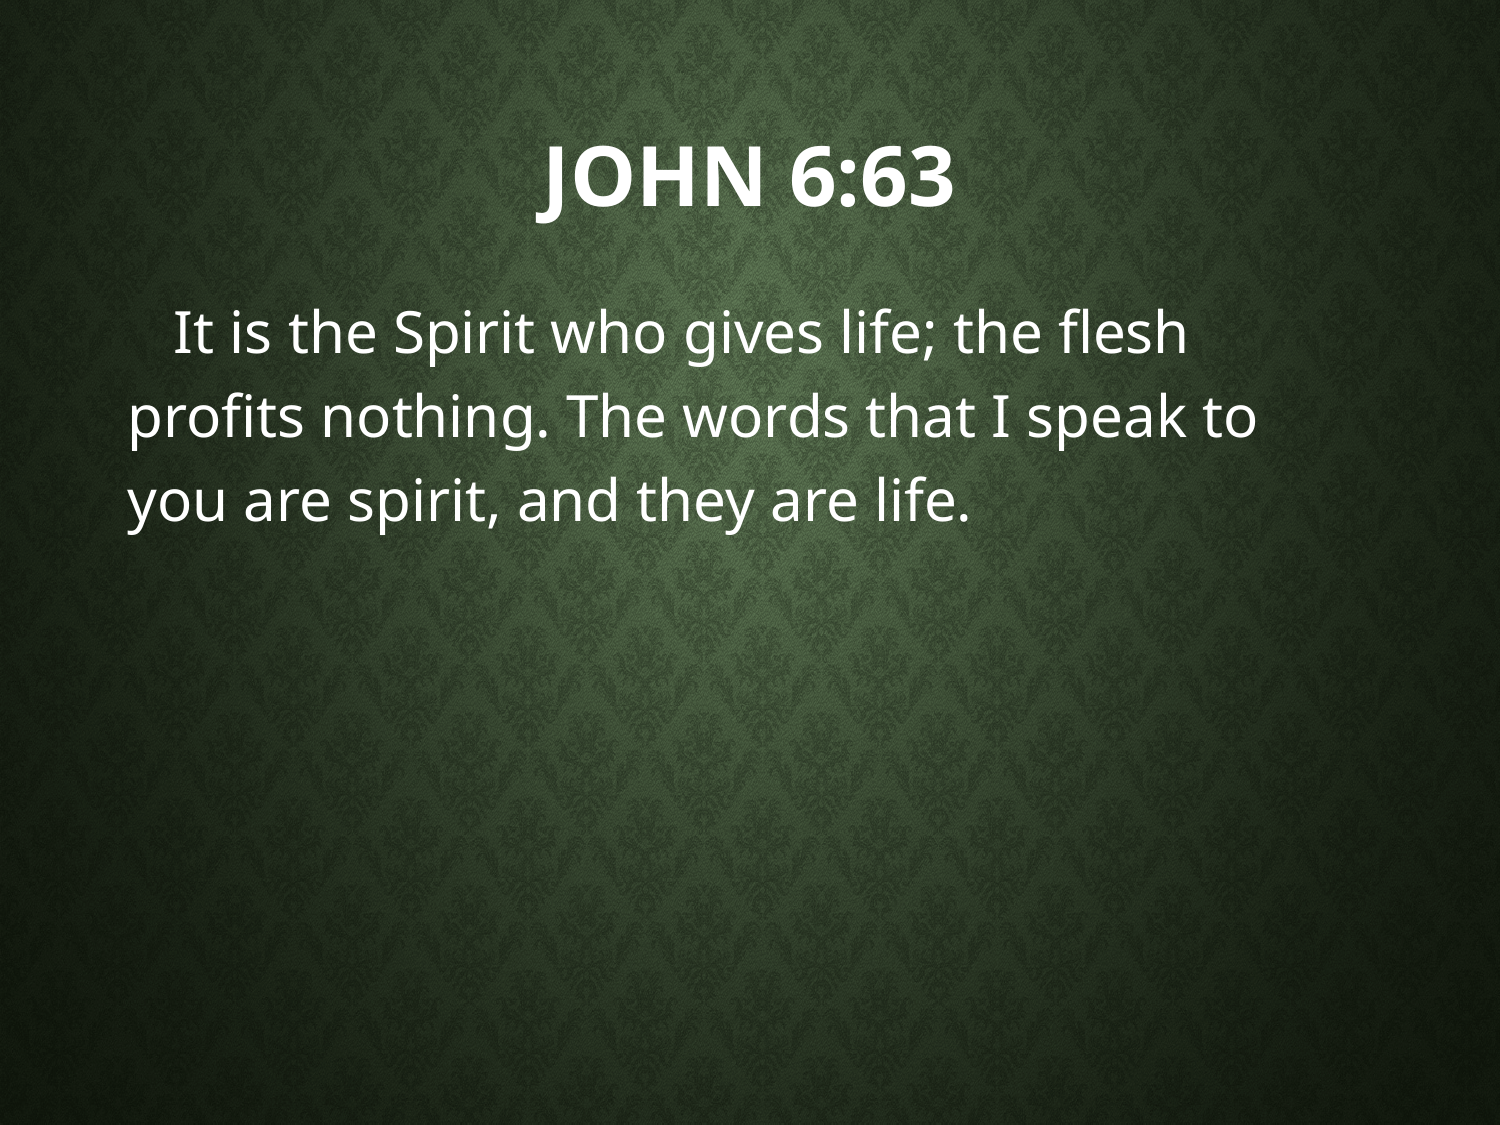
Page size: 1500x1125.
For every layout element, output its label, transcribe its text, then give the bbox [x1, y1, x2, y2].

list It is the Spirit who gives life; the flesh profits nothing. The words that I speak to you are spirit, and they are life. [112, 273, 1387, 950]
title John 6:63 [112, 99, 1387, 260]
